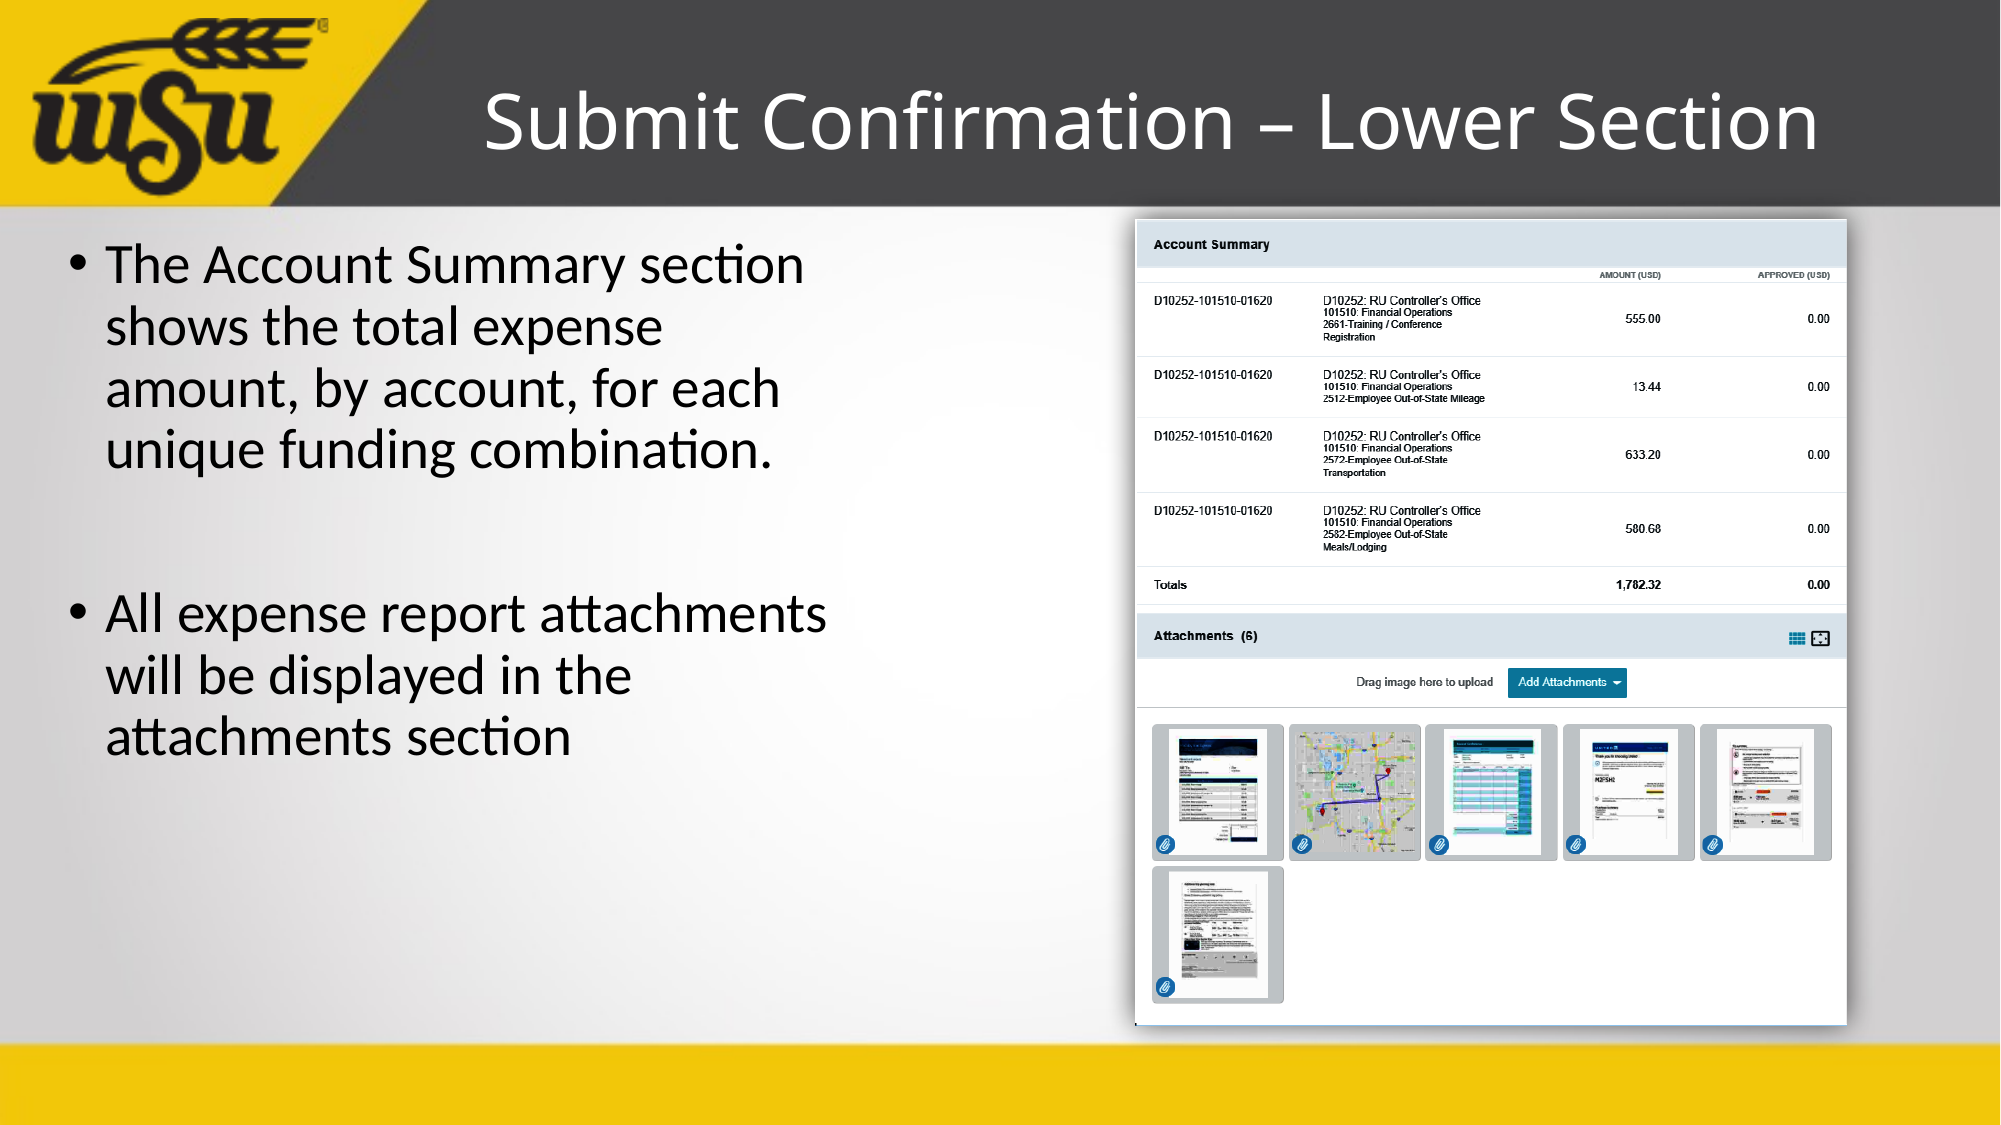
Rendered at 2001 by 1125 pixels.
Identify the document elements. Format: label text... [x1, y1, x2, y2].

title Submit Confirmation – Lower Section [468, 46, 1917, 204]
picture [1135, 219, 1847, 1026]
list The Account Summary section shows the total expense amount, by account, for each unique funding combination. All expense report attachments will be displayed in the attachments section [53, 227, 887, 779]
